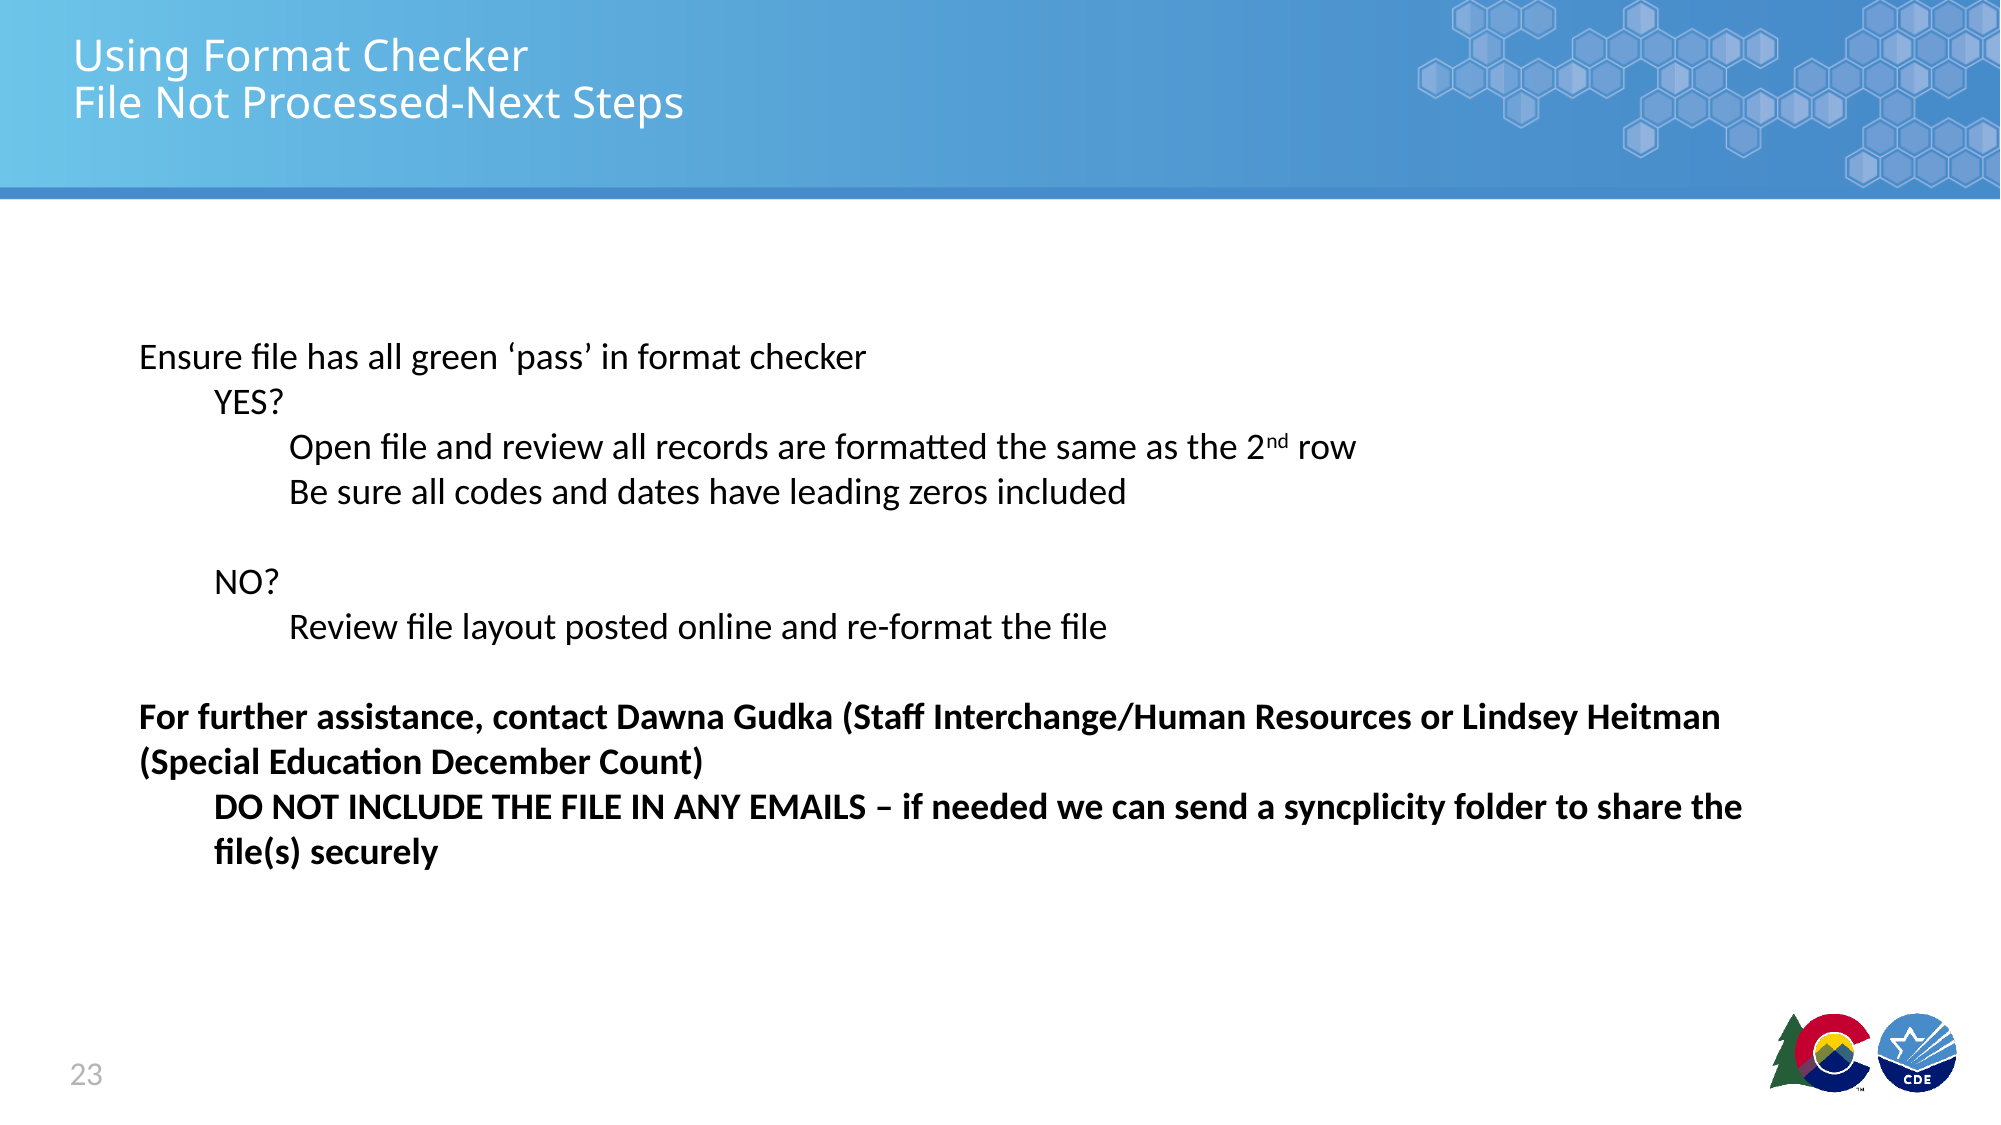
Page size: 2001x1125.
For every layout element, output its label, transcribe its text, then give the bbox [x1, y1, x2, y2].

text_box Ensure file has all green ‘pass’ in format checker YES? Open file and review all records are formatted the same as the 2nd row Be sure all codes and dates have leading zeros included NO? Review file layout posted online and re-format the file For further assistance, contact Dawna Gudka (Staff Interchange/Human Resources or Lindsey Heitman (Special Education December Count) DO NOT INCLUDE THE FILE IN ANY EMAILS – if needed we can send a syncplicity folder to share the file(s) securely [124, 324, 1846, 880]
title Using Format Checker File Not Processed-Next Steps [72, 33, 1396, 182]
picture [0, 0, 2000, 200]
picture [1768, 1012, 1957, 1093]
slide_number 23 [54, 1042, 191, 1103]
